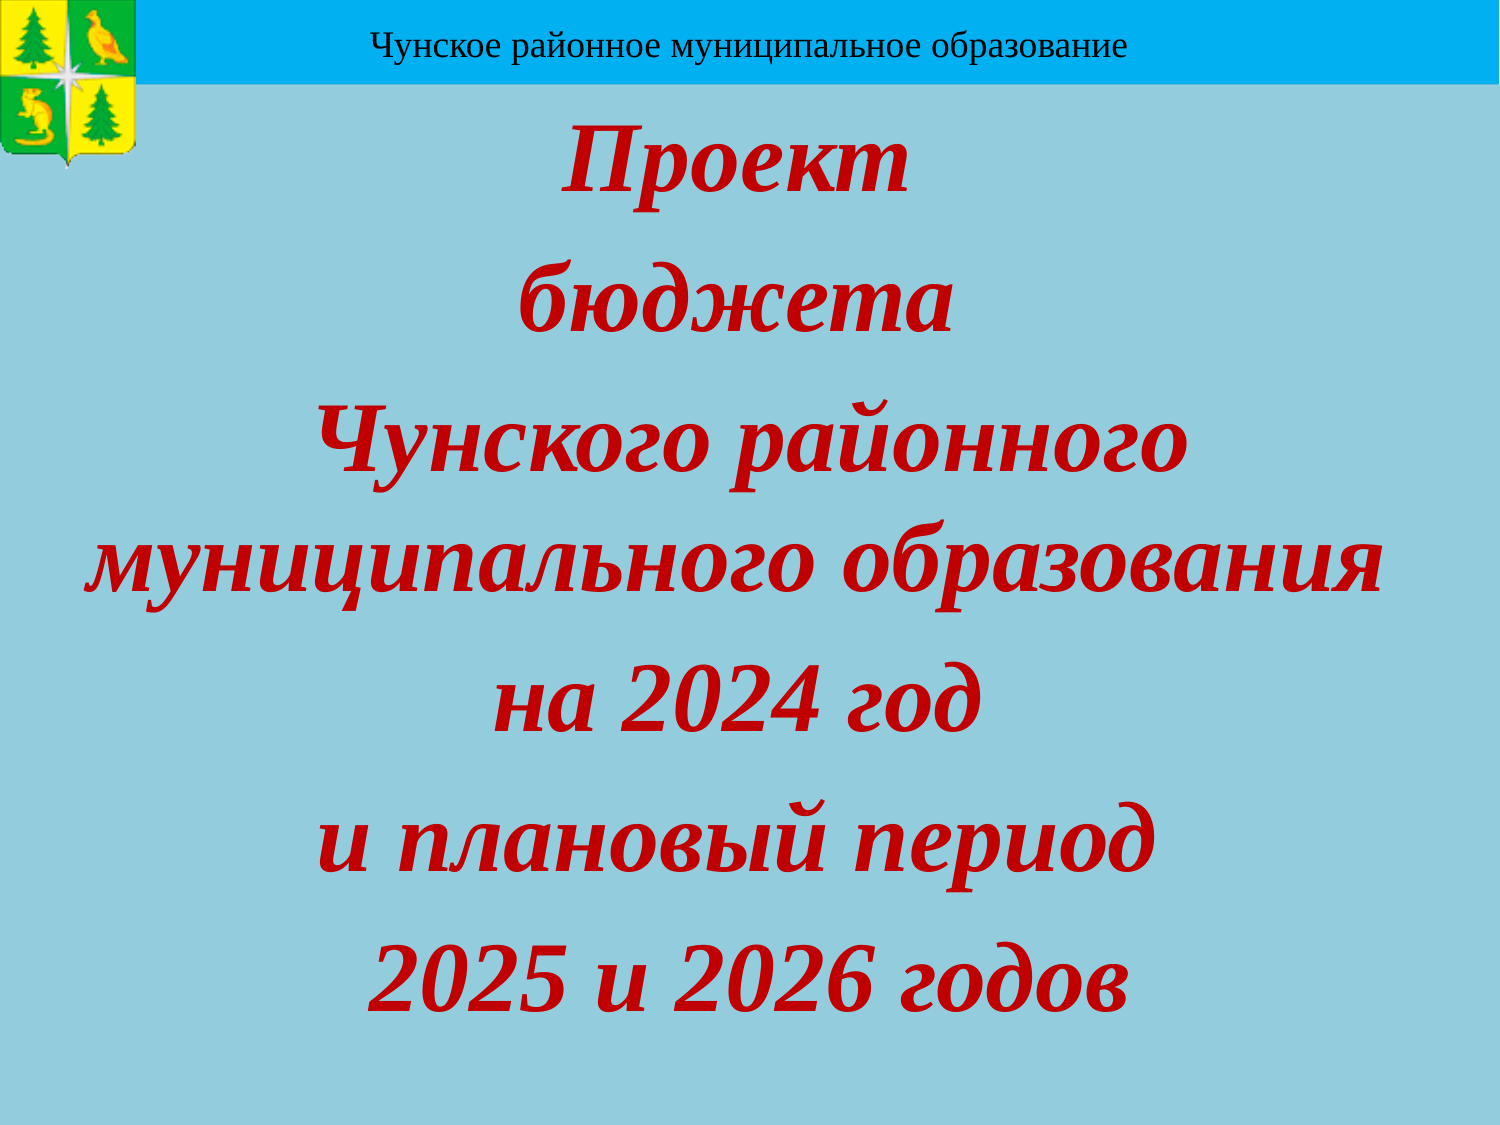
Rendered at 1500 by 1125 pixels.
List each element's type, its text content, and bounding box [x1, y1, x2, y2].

title Чунское районное муниципальное образование [137, 0, 1499, 84]
list Проект бюджета Чунского районного муниципального образования на 2024 год и плановый период 2025 и 2026 годов [0, 84, 1500, 1125]
picture [0, 0, 136, 169]
